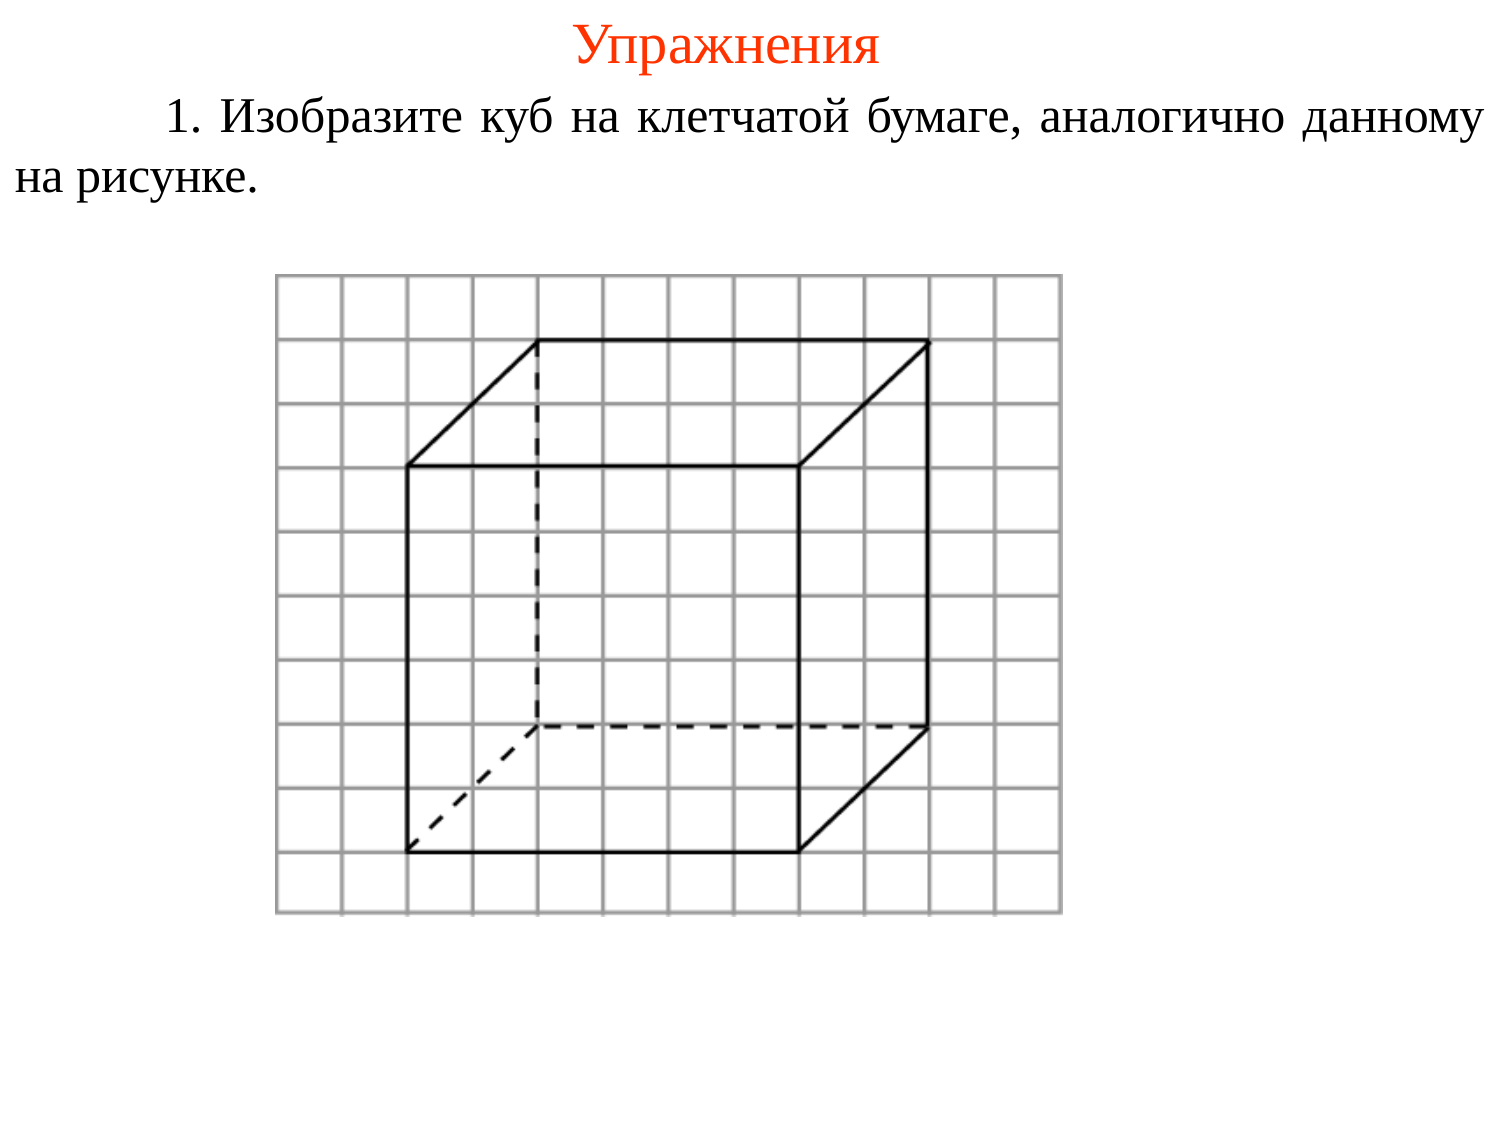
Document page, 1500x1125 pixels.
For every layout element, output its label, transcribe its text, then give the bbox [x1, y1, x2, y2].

text_box 1. Изобразите куб на клетчатой бумаге, аналогично данному на рисунке. [0, 74, 1500, 210]
title Упражнения [88, 2, 1364, 74]
picture [274, 274, 1063, 917]
